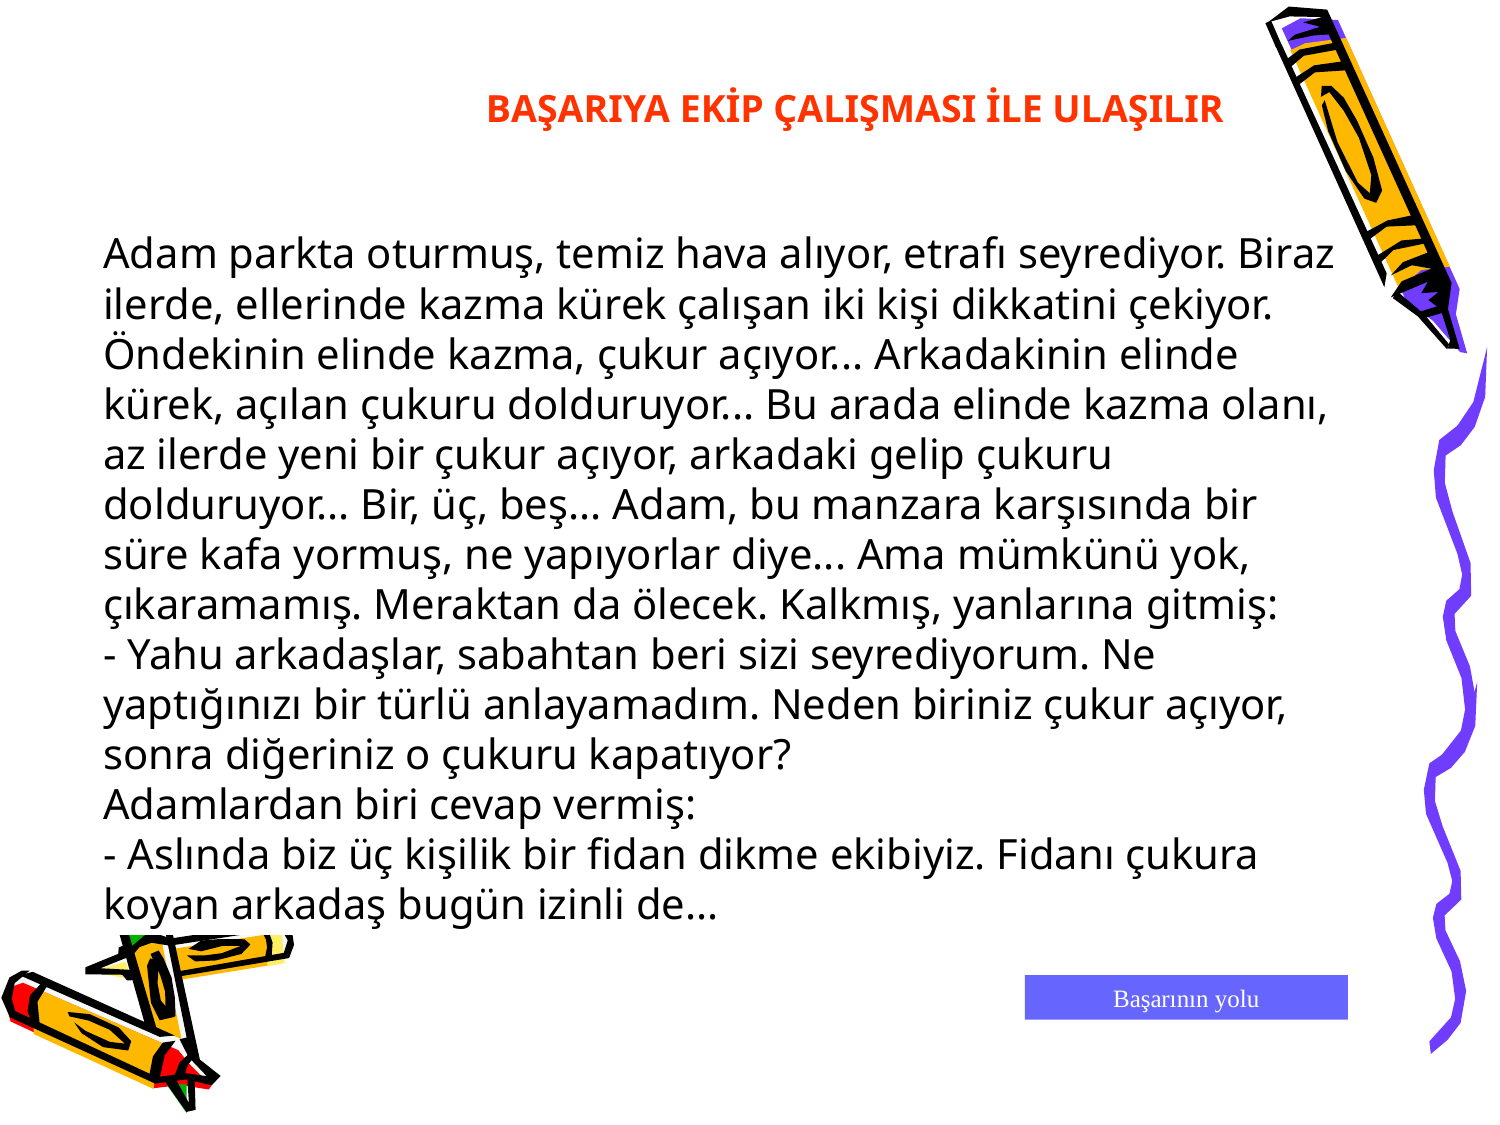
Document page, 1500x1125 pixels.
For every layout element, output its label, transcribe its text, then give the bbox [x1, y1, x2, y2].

text_box Başarının yolu [1024, 975, 1348, 1020]
text_box Adam parkta oturmuş, temiz hava alıyor, etrafı seyrediyor. Biraz ilerde, ellerinde kazma kürek çalışan iki kişi dikkatini çekiyor. Öndekinin elinde kazma, çukur açıyor... Arkadakinin elinde kürek, açılan çukuru dolduruyor... Bu arada elinde kazma olanı, az ilerde yeni bir çukur açıyor, arkadaki gelip çukuru dolduruyor... Bir, üç, beş... Adam, bu manzara karşısında bir süre kafa yormuş, ne yapıyorlar diye... Ama mümkünü yok, çıkaramamış. Meraktan da ölecek. Kalkmış, yanlarına gitmiş: - Yahu arkadaşlar, sabahtan beri sizi seyrediyorum. Ne yaptığınızı bir türlü anlayamadım. Neden biriniz çukur açıyor, sonra diğeriniz o çukuru kapatıyor? Adamlardan biri cevap vermiş: - Aslında biz üç kişilik bir fidan dikme ekibiyiz. Fidanı çukura koyan arkadaş bugün izinli de... [88, 219, 1353, 935]
title BAŞARIYA EKİP ÇALIŞMASI İLE ULAŞILIR [76, 30, 1240, 138]
